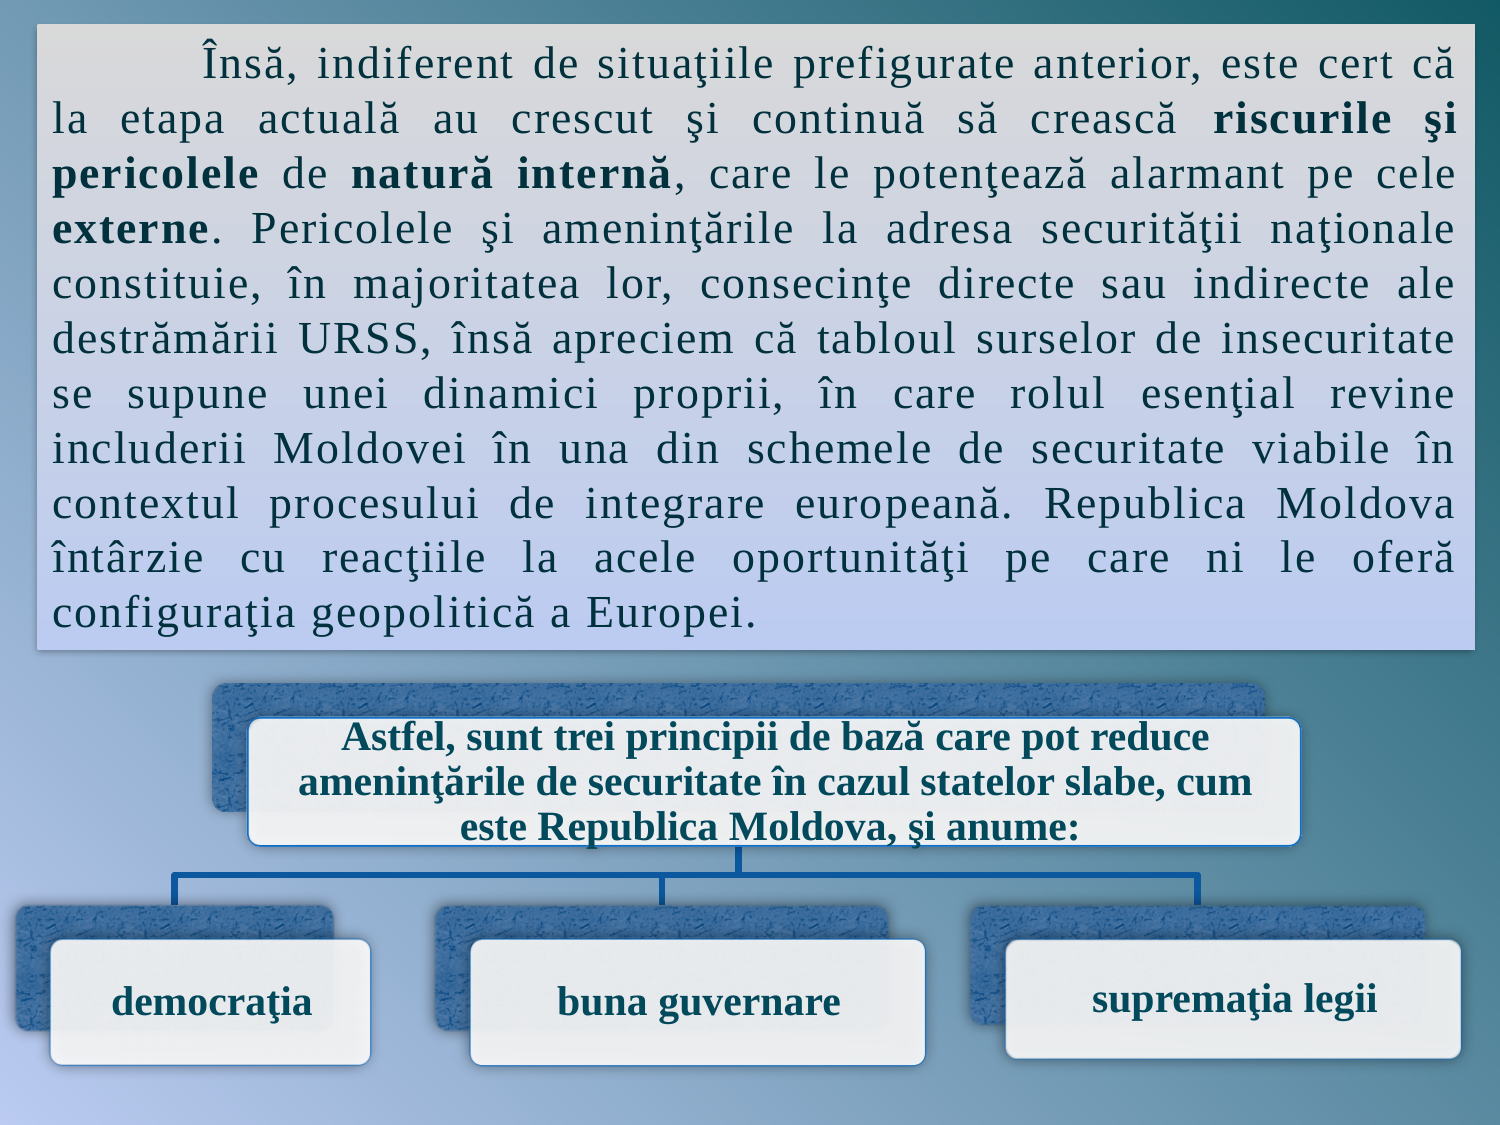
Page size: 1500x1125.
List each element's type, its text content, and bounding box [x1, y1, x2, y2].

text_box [50, 650, 1463, 1099]
subtitle Însă, indiferent de situaţiile prefigurate anterior, este cert că la etapa actuală au crescut şi continuă să crească riscurile şi pericolele de natură internă, care le potenţează alarmant pe cele externe. Pericolele şi ameninţările la adresa securităţii naţionale constituie, în majoritatea lor, consecinţe directe sau indirecte ale destrămării URSS, însă apreciem că tabloul surselor de insecuritate se supune unei dinamici proprii, în care rolul esenţial revine includerii Moldovei în una din schemele de securitate viabile în contextul procesului de integrare europeană. Republica Moldova întârzie cu reacţiile la acele oportunităţi pe care ni le oferă configuraţia geopolitică a Europei. [34, 22, 1478, 653]
